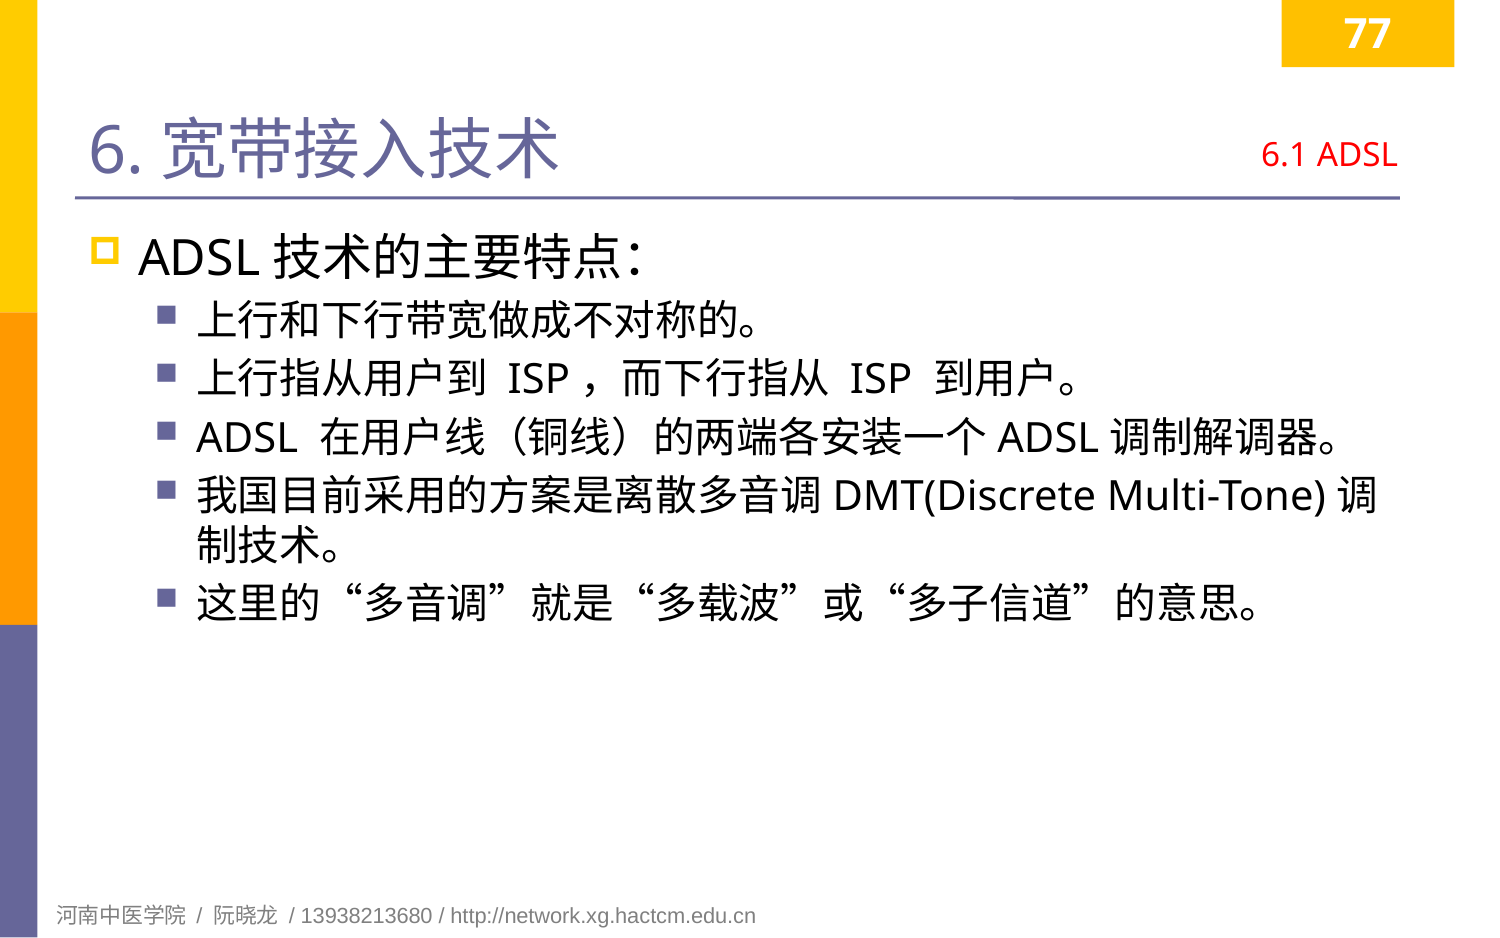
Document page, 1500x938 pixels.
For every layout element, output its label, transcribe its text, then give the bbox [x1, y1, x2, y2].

list 6.1 ADSL [939, 126, 1412, 186]
list ADSL技术的主要特点： 上行和下行带宽做成不对称的。 上行指从用户到 ISP，而下行指从 ISP 到用户。 ADSL 在用户线（铜线）的两端各安装一个ADSL调制解调器。 我国目前采用的方案是离散多音调DMT(Discrete Multi-Tone)调制技术。 这里的“多音调”就是“多载波”或“多子信道”的意思。 [75, 218, 1425, 839]
title 6.宽带接入技术 [75, 37, 1425, 194]
slide_number 77 [1281, 0, 1455, 68]
